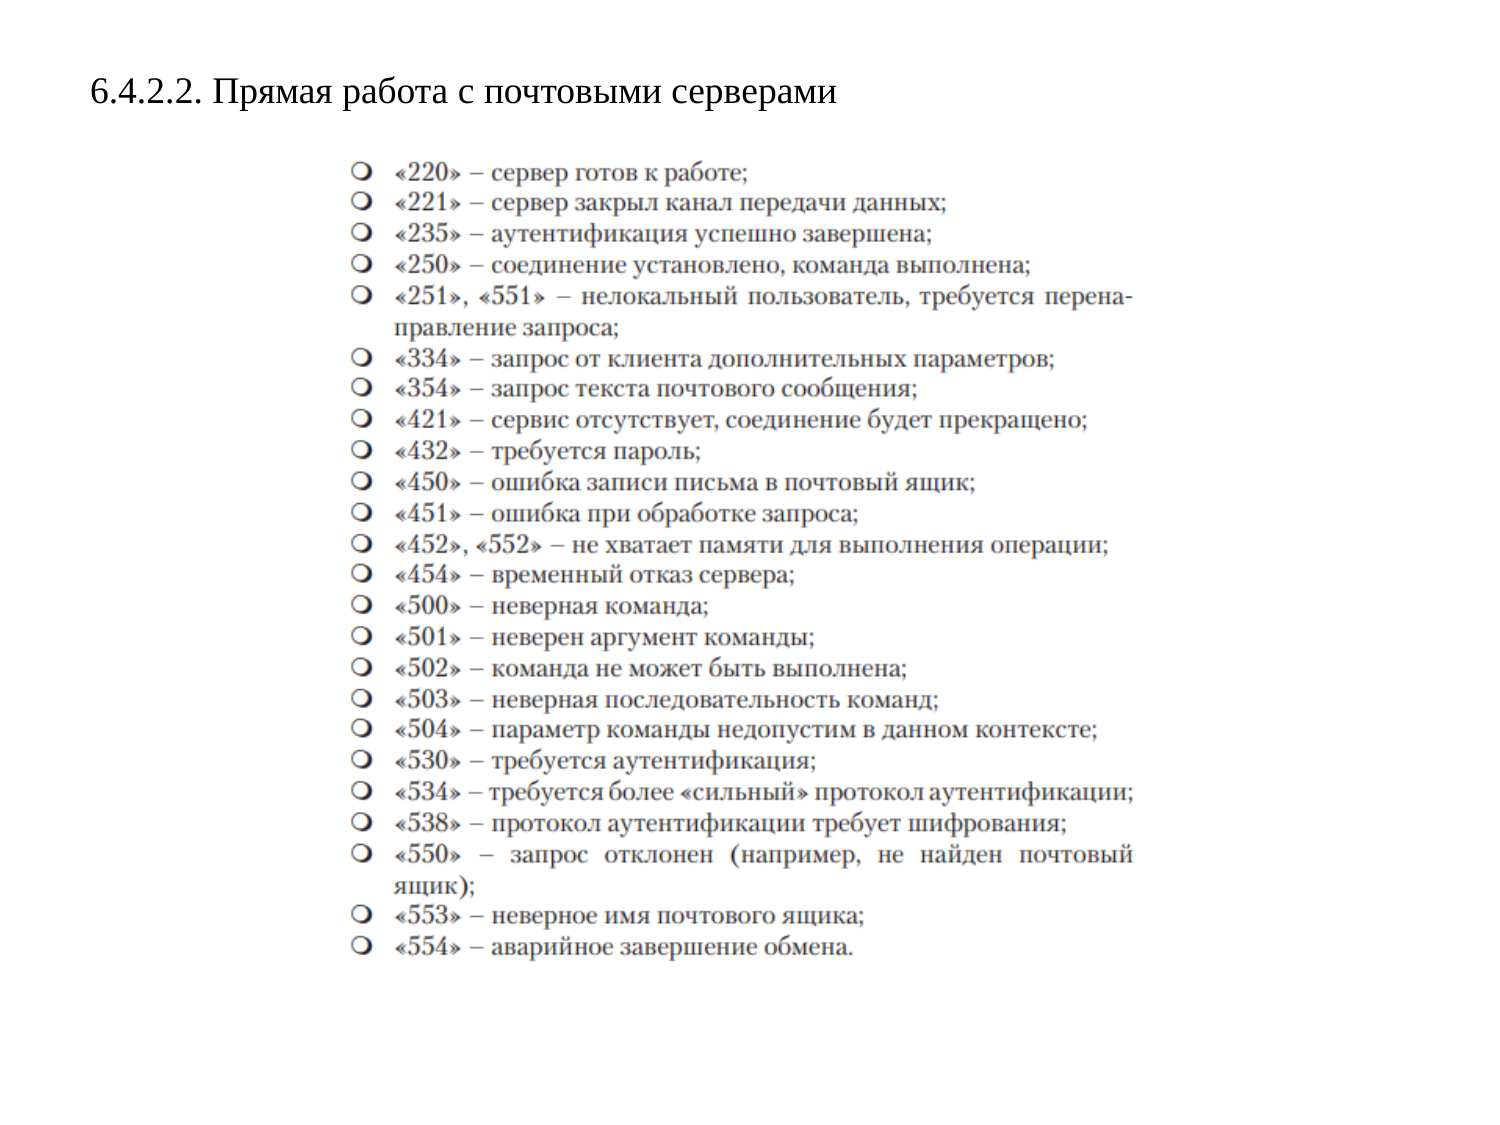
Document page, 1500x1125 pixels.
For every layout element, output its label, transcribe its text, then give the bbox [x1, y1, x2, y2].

picture [336, 159, 1164, 966]
list 6.4.2.2. Прямая работа с почтовыми серверами [75, 58, 1425, 1005]
